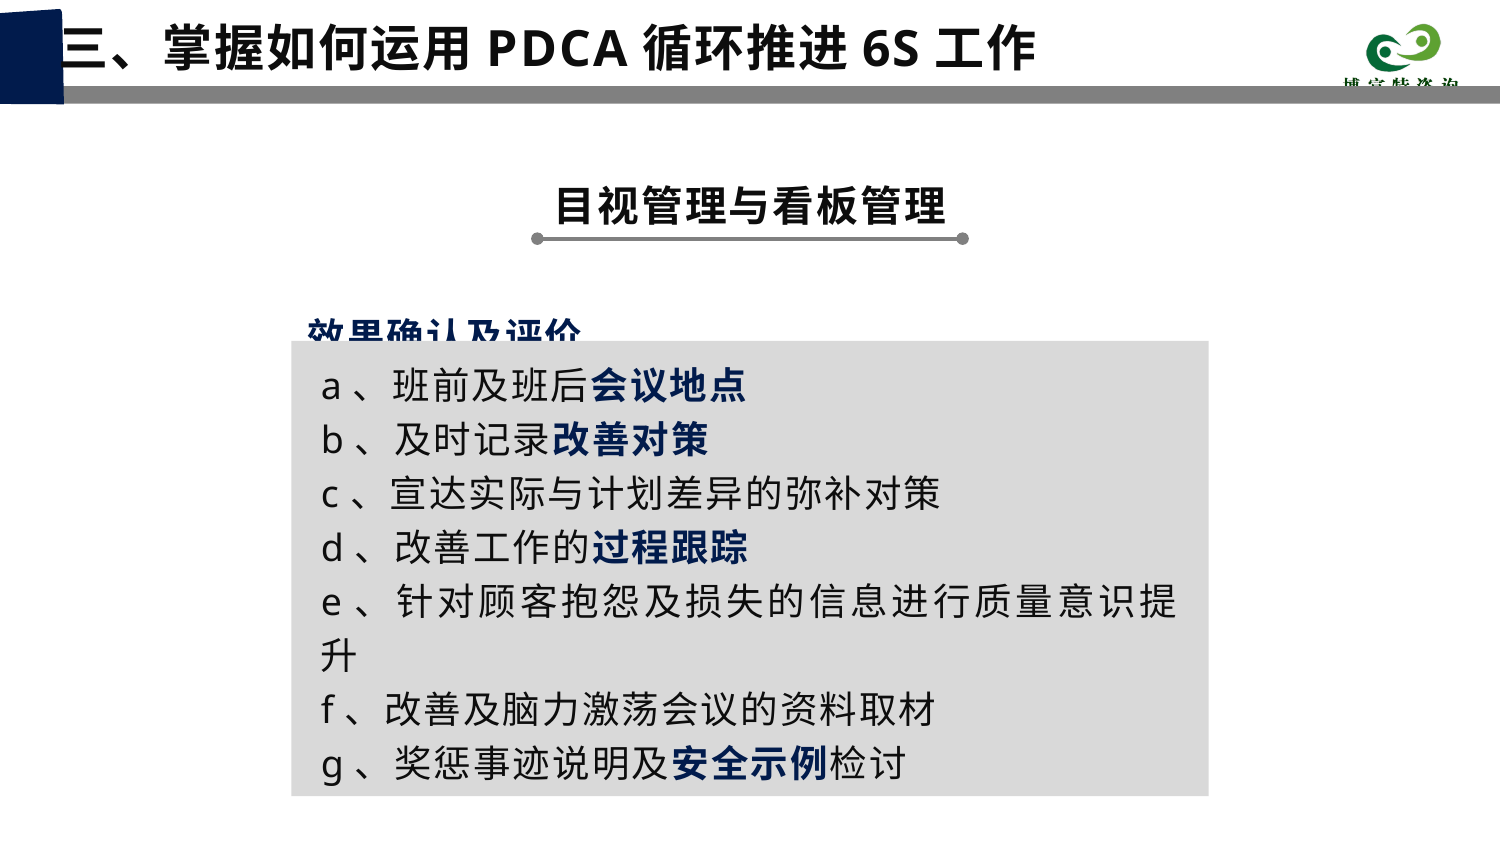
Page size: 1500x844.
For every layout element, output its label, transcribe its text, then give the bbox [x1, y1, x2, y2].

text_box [291, 305, 1209, 771]
picture [1329, 23, 1477, 86]
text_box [537, 172, 963, 239]
text_box 三、掌握如何运用PDCA循环推进6S工作 [43, 9, 1052, 85]
